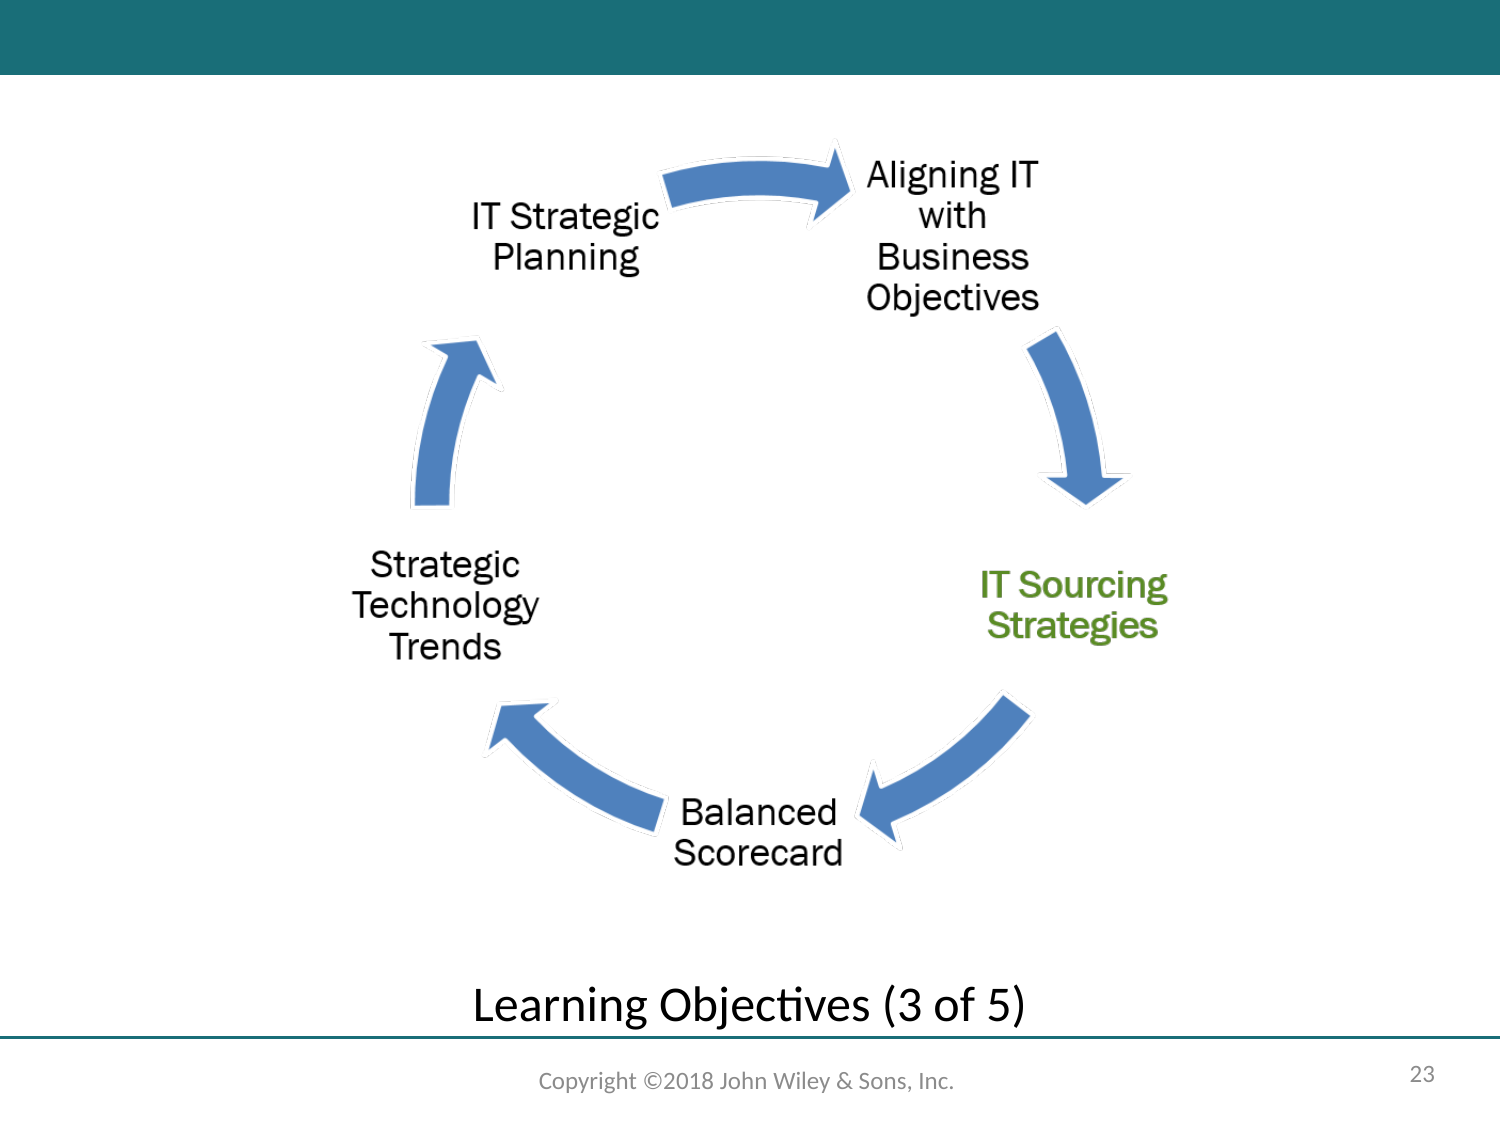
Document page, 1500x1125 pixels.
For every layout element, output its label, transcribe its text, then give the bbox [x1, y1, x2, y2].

footer Copyright ©2018 John Wiley & Sons, Inc. [496, 1050, 1004, 1110]
title Learning Objectives (3 of 5) [50, 971, 1450, 1043]
slide_number 23 [1059, 1042, 1450, 1103]
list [119, 133, 1400, 934]
